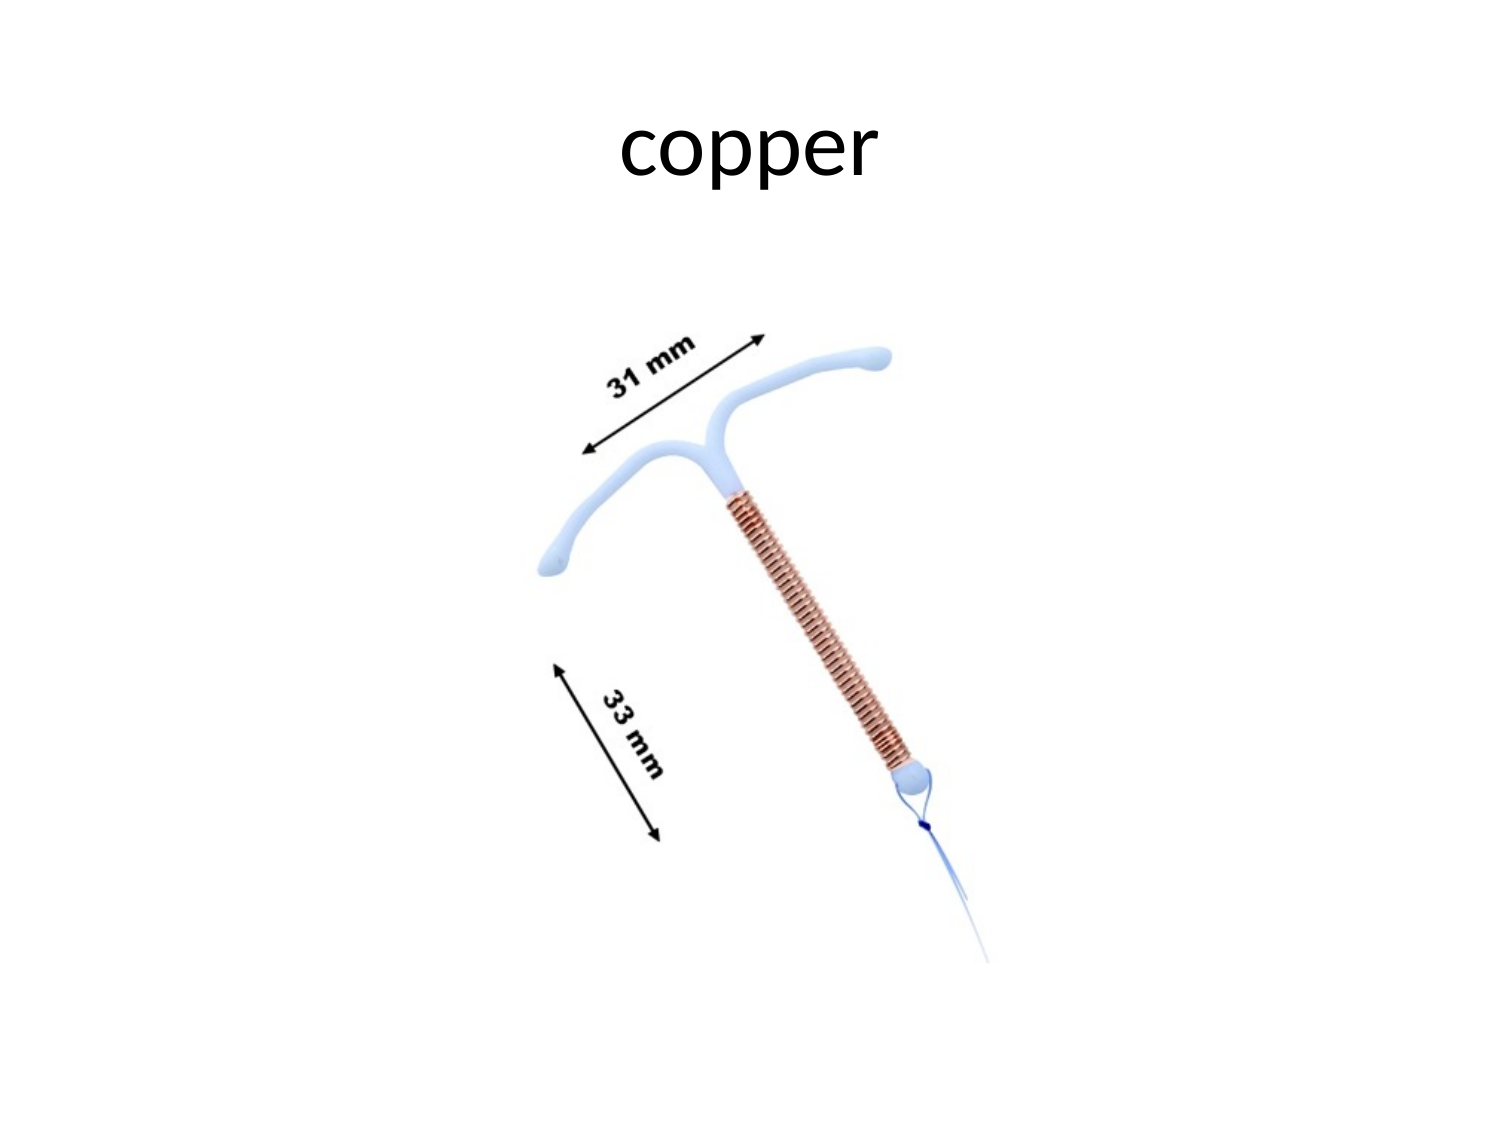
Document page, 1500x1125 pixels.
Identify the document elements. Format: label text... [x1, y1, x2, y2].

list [74, 262, 1426, 1006]
title copper [75, 45, 1425, 233]
